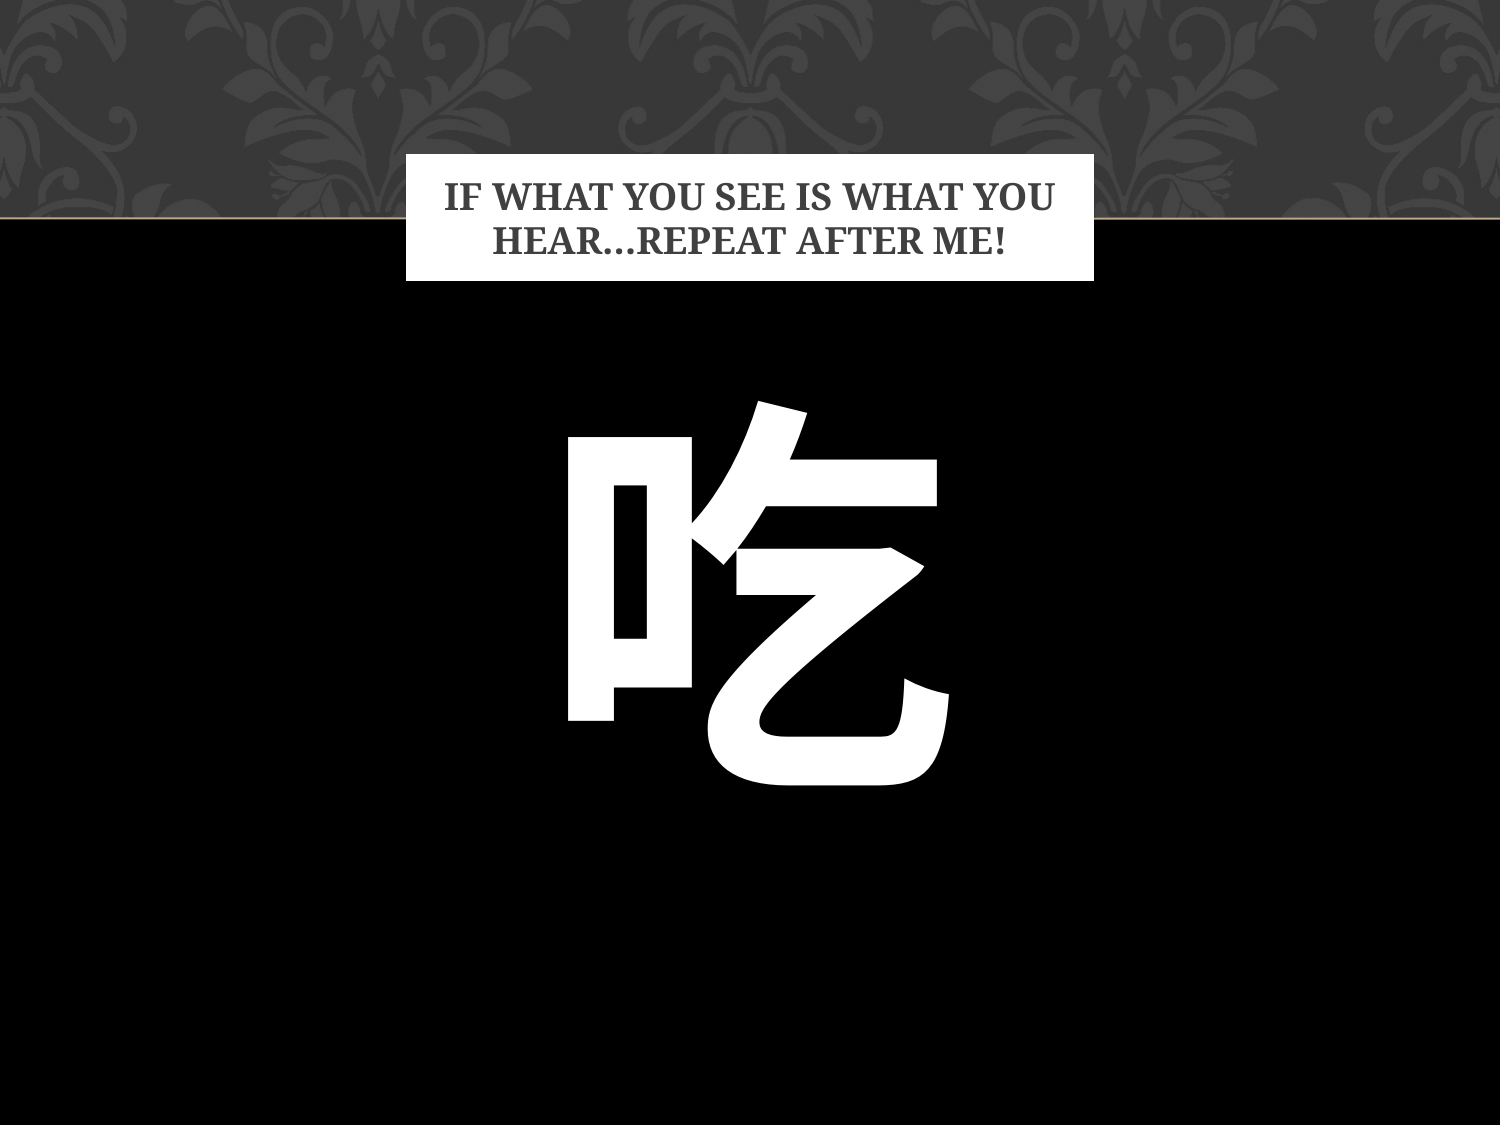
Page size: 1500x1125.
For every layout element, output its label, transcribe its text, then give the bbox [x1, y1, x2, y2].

title If what you see is what you hear…repeat after me! [406, 154, 1094, 281]
list 吃 [75, 331, 1425, 1000]
